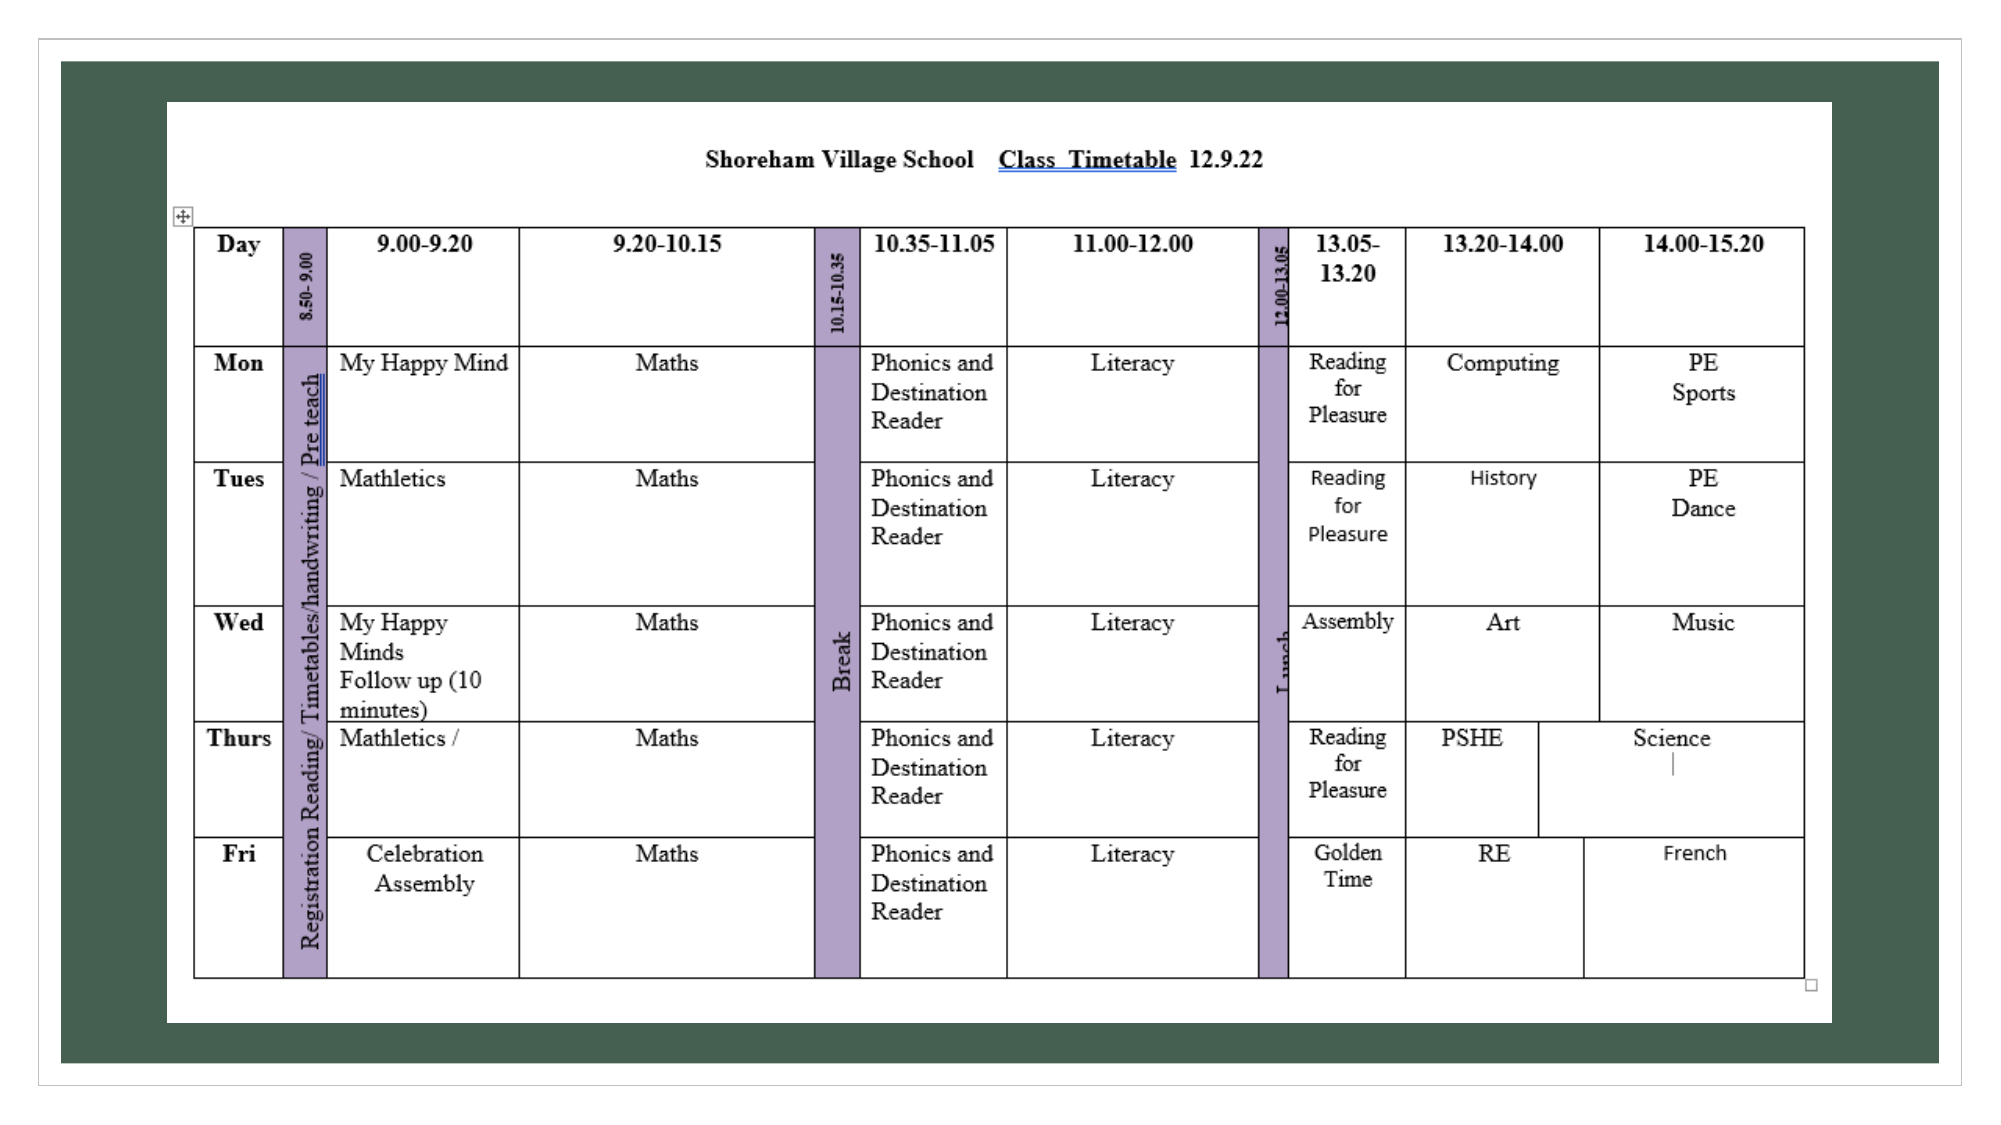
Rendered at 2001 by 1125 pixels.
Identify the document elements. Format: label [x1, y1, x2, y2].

picture [167, 102, 1832, 1023]
